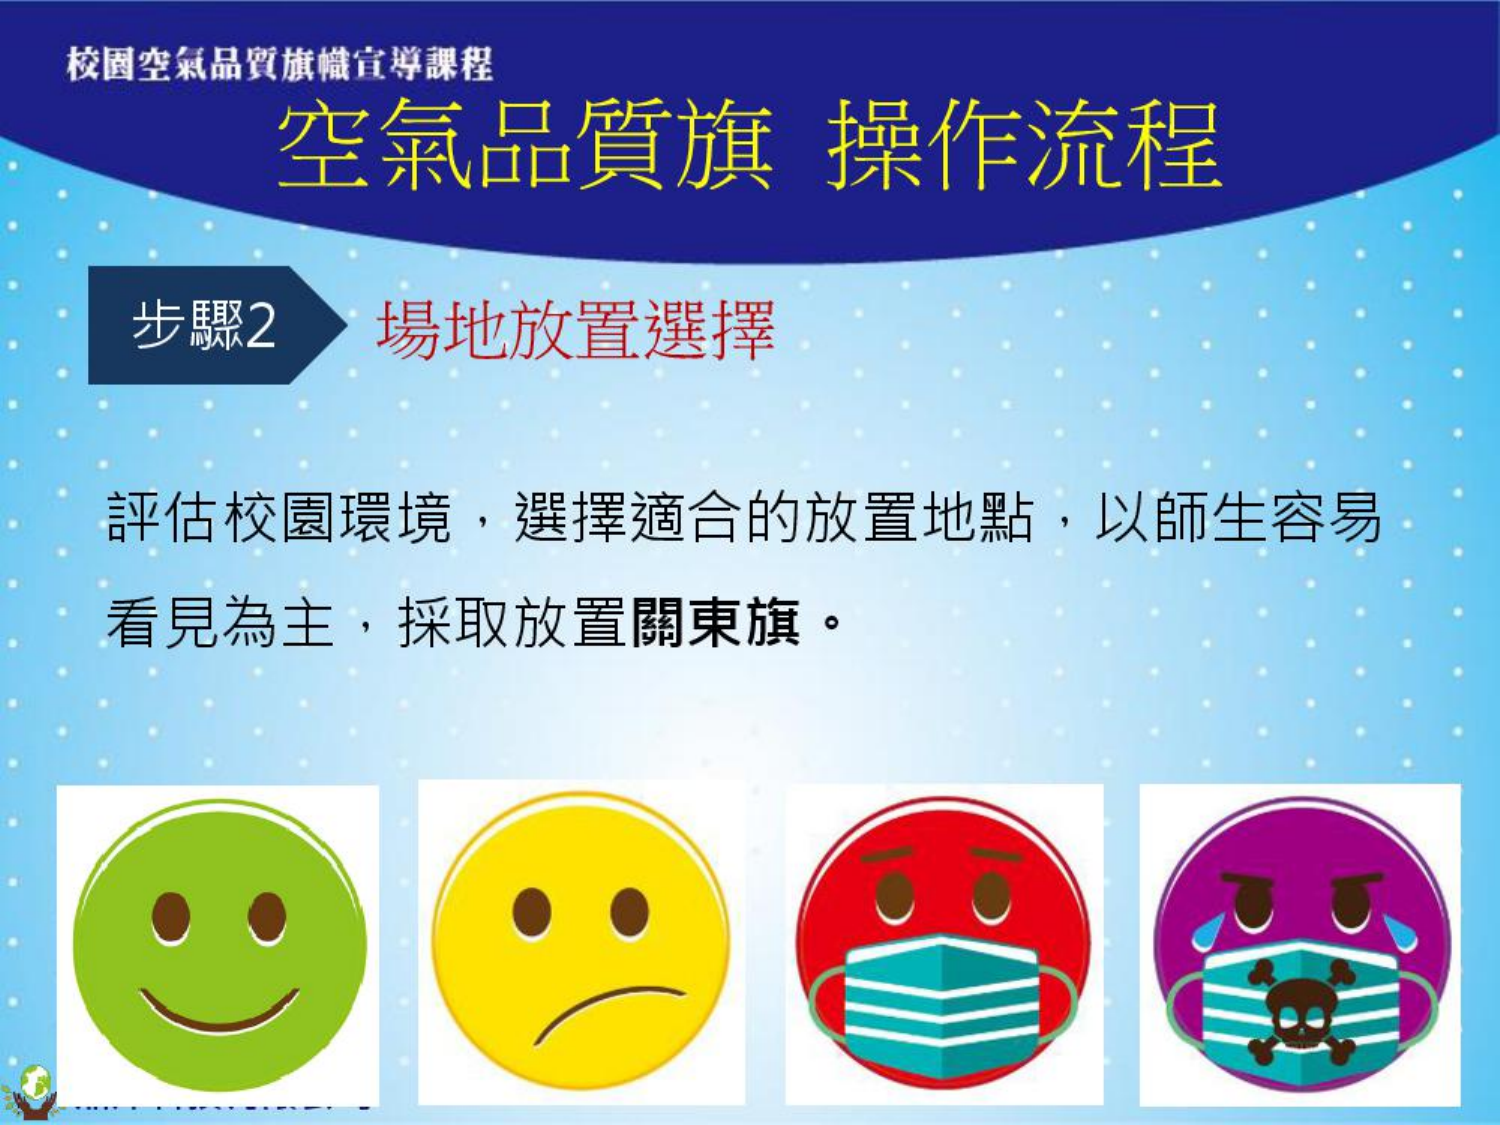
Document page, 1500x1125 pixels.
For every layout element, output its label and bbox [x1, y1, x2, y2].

list [0, 0, 1500, 1125]
